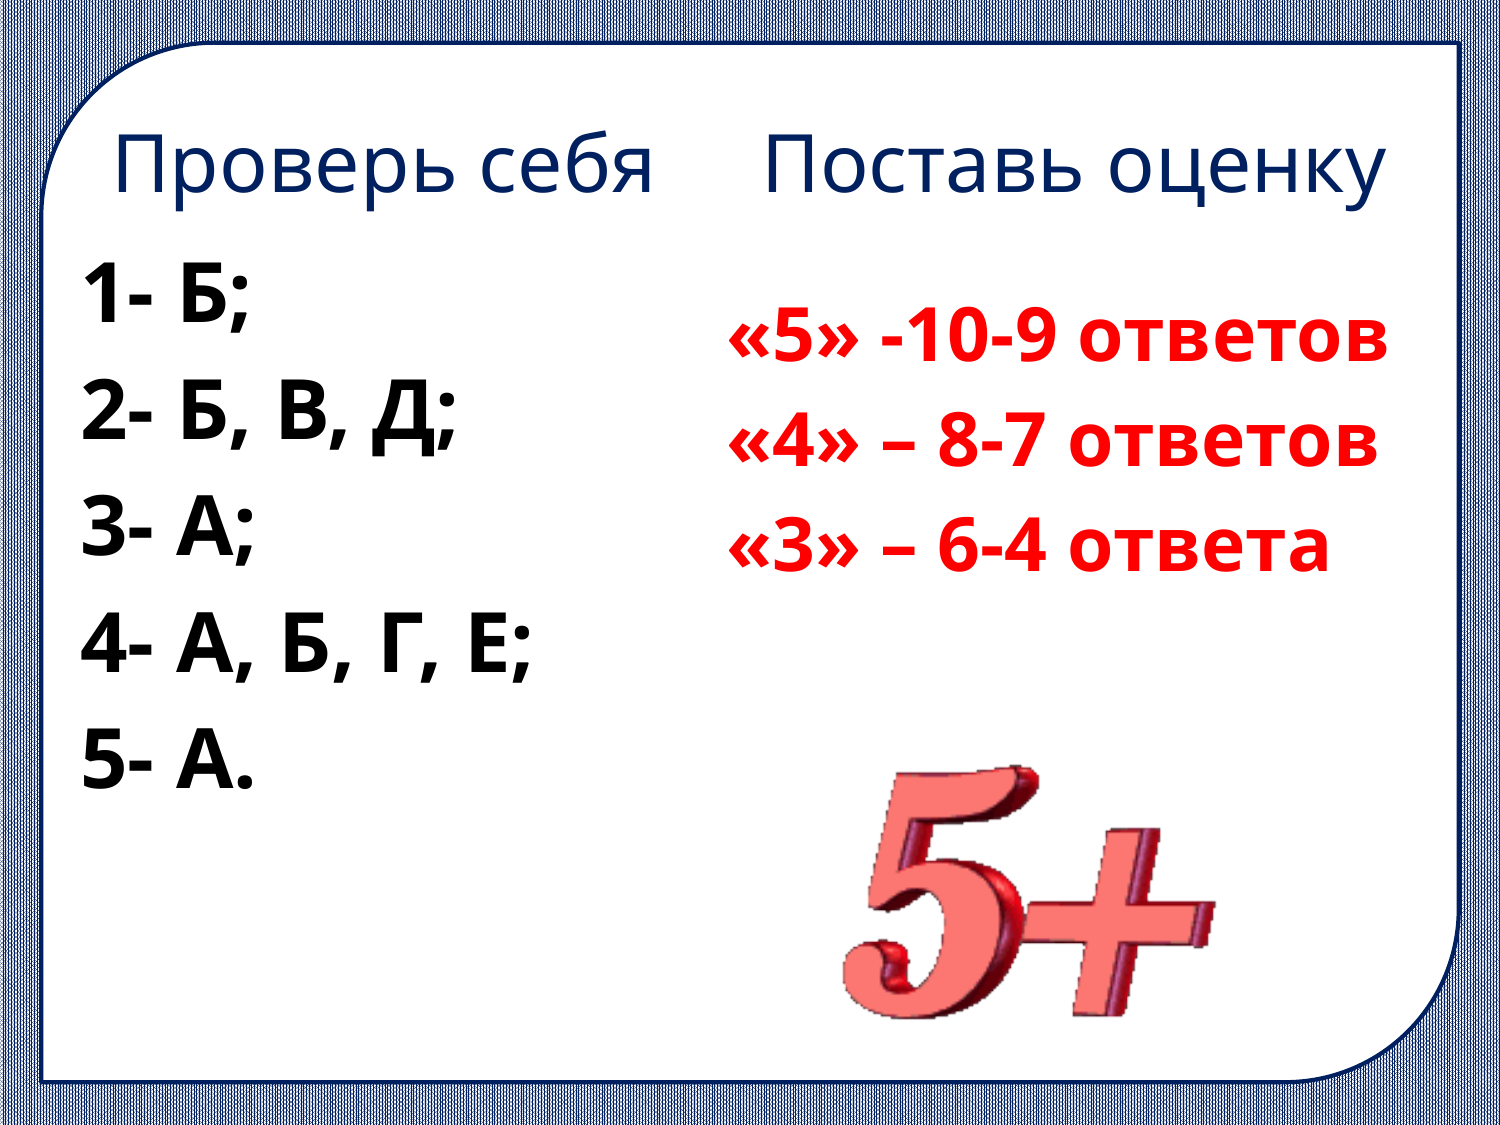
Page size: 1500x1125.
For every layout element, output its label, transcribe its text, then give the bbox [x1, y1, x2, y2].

text_box [123, 40, 1461, 278]
text_box [1275, 1022, 1420, 1085]
list 1- Б; 2- Б, В, Д; 3- А; 4- А, Б, Г, Е; 5- А. [64, 231, 728, 975]
list «5» -10-9 ответов «4» – 8-7 ответов «3» – 6-4 ответа [711, 278, 1495, 1022]
picture [765, 707, 1270, 1086]
title Проверь себя Поставь оценку [75, 66, 1459, 254]
text_box [39, 109, 760, 1085]
